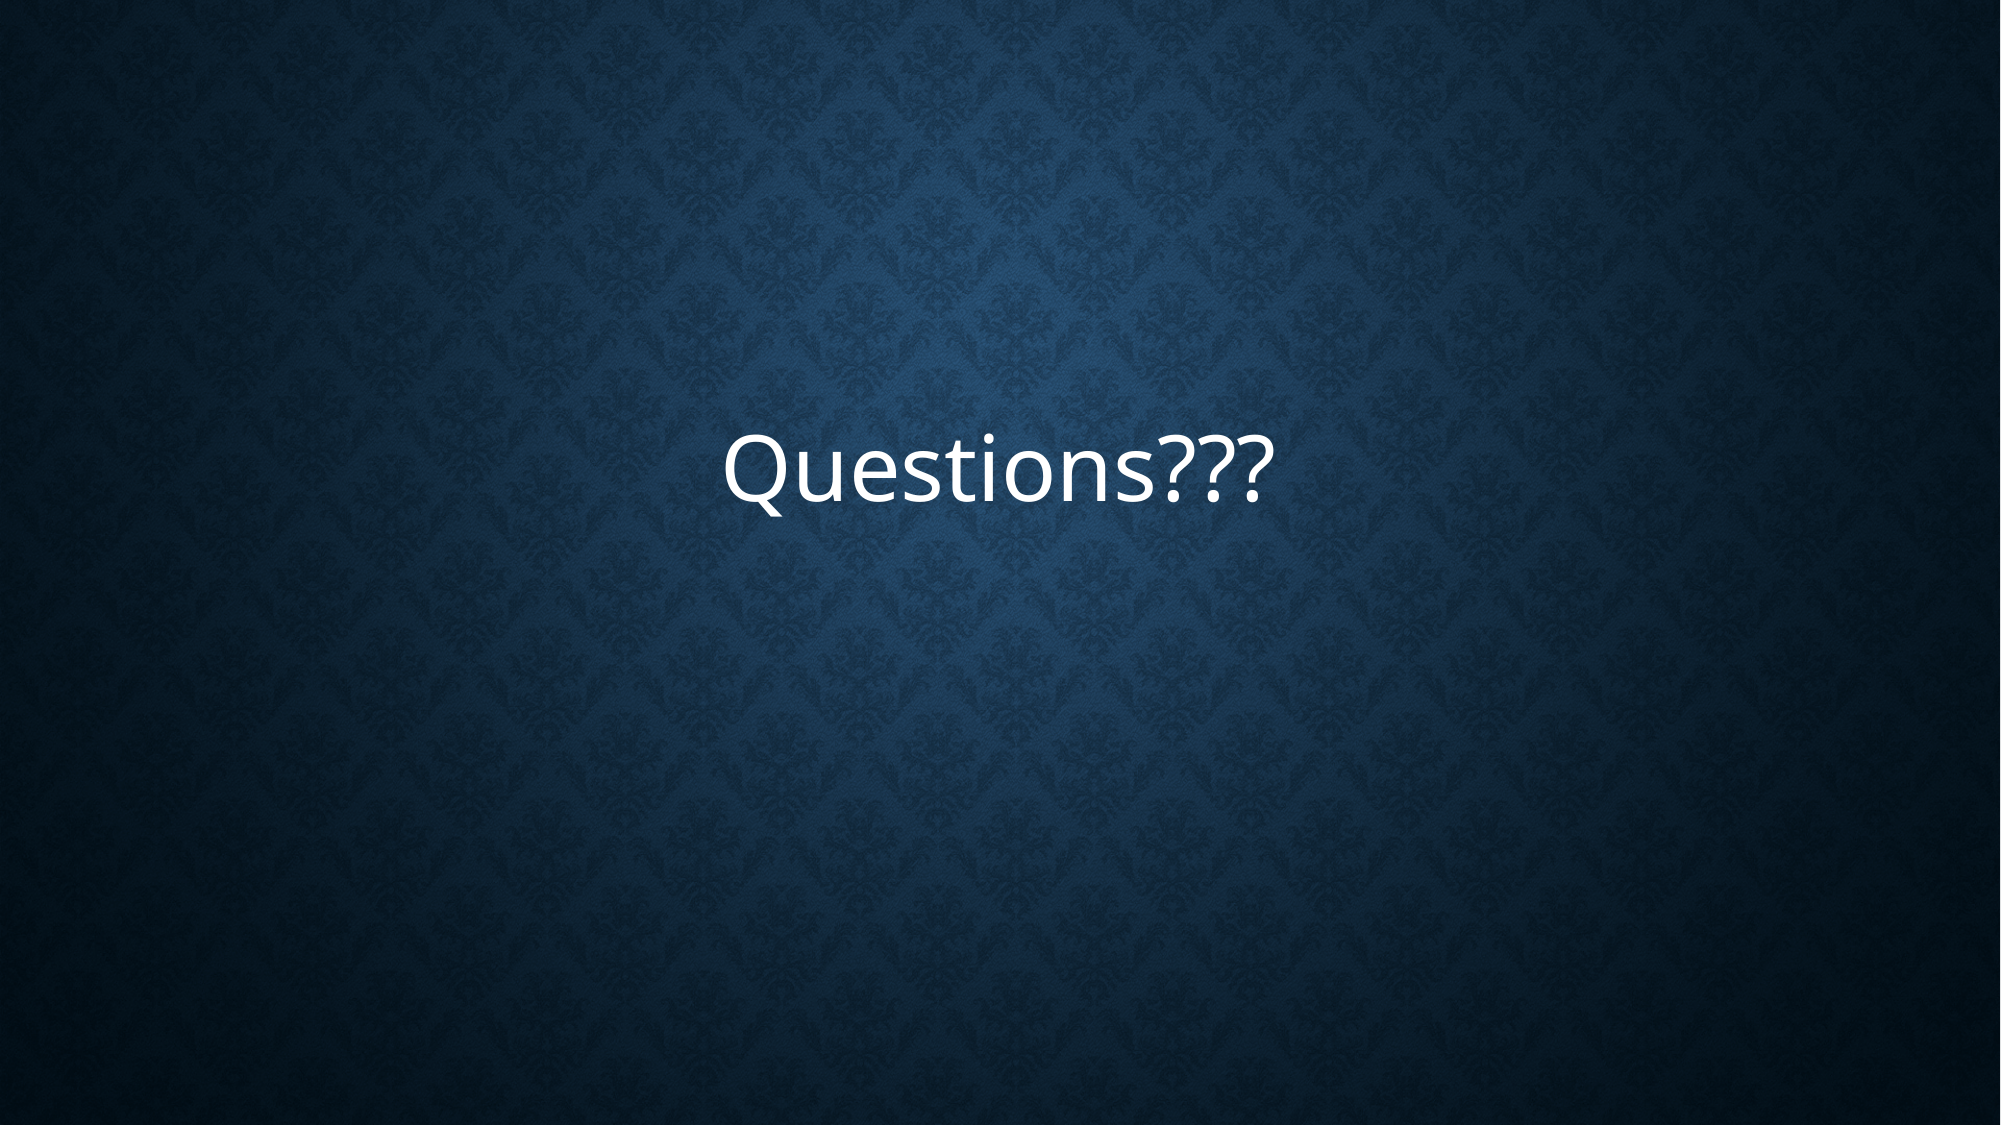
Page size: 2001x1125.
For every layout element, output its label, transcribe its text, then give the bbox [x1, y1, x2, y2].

list Questions??? [149, 66, 1849, 950]
